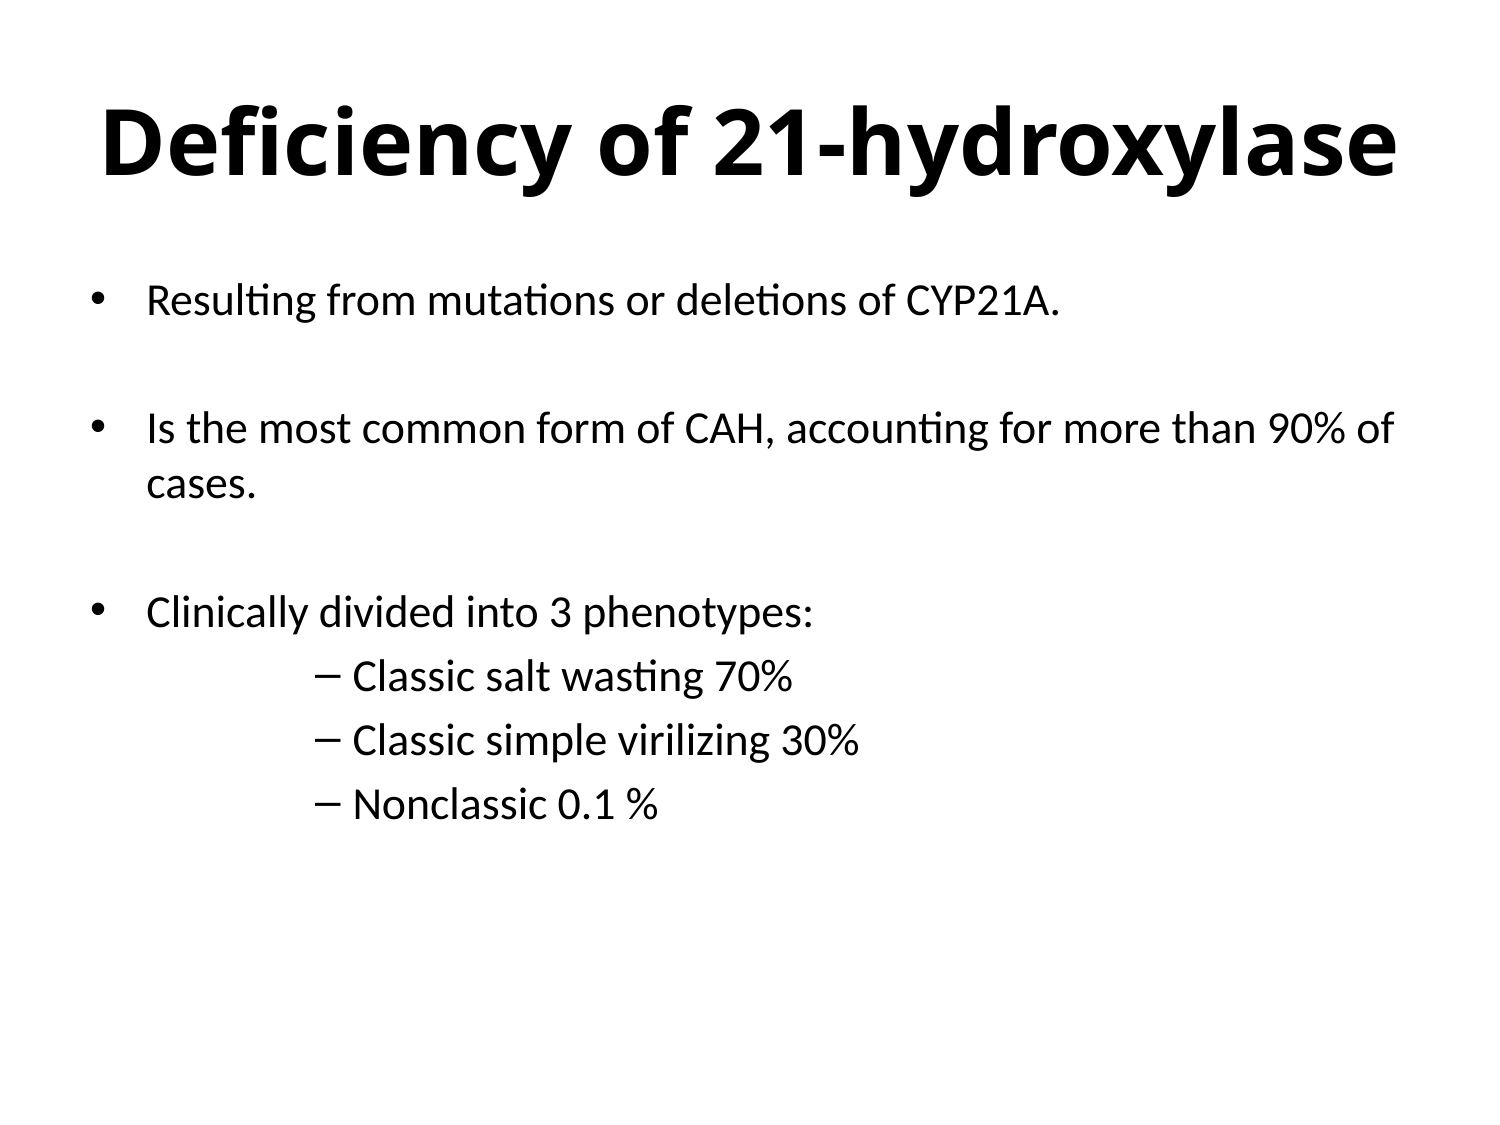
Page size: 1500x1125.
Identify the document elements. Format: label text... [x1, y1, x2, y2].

list Resulting from mutations or deletions of CYP21A. Is the most common form of CAH, accounting for more than 90% of cases. Clinically divided into 3 phenotypes: Classic salt wasting 70% Classic simple virilizing 30% Nonclassic 0.1 % [75, 262, 1425, 1005]
title Deficiency of 21-hydroxylase [75, 45, 1425, 233]
